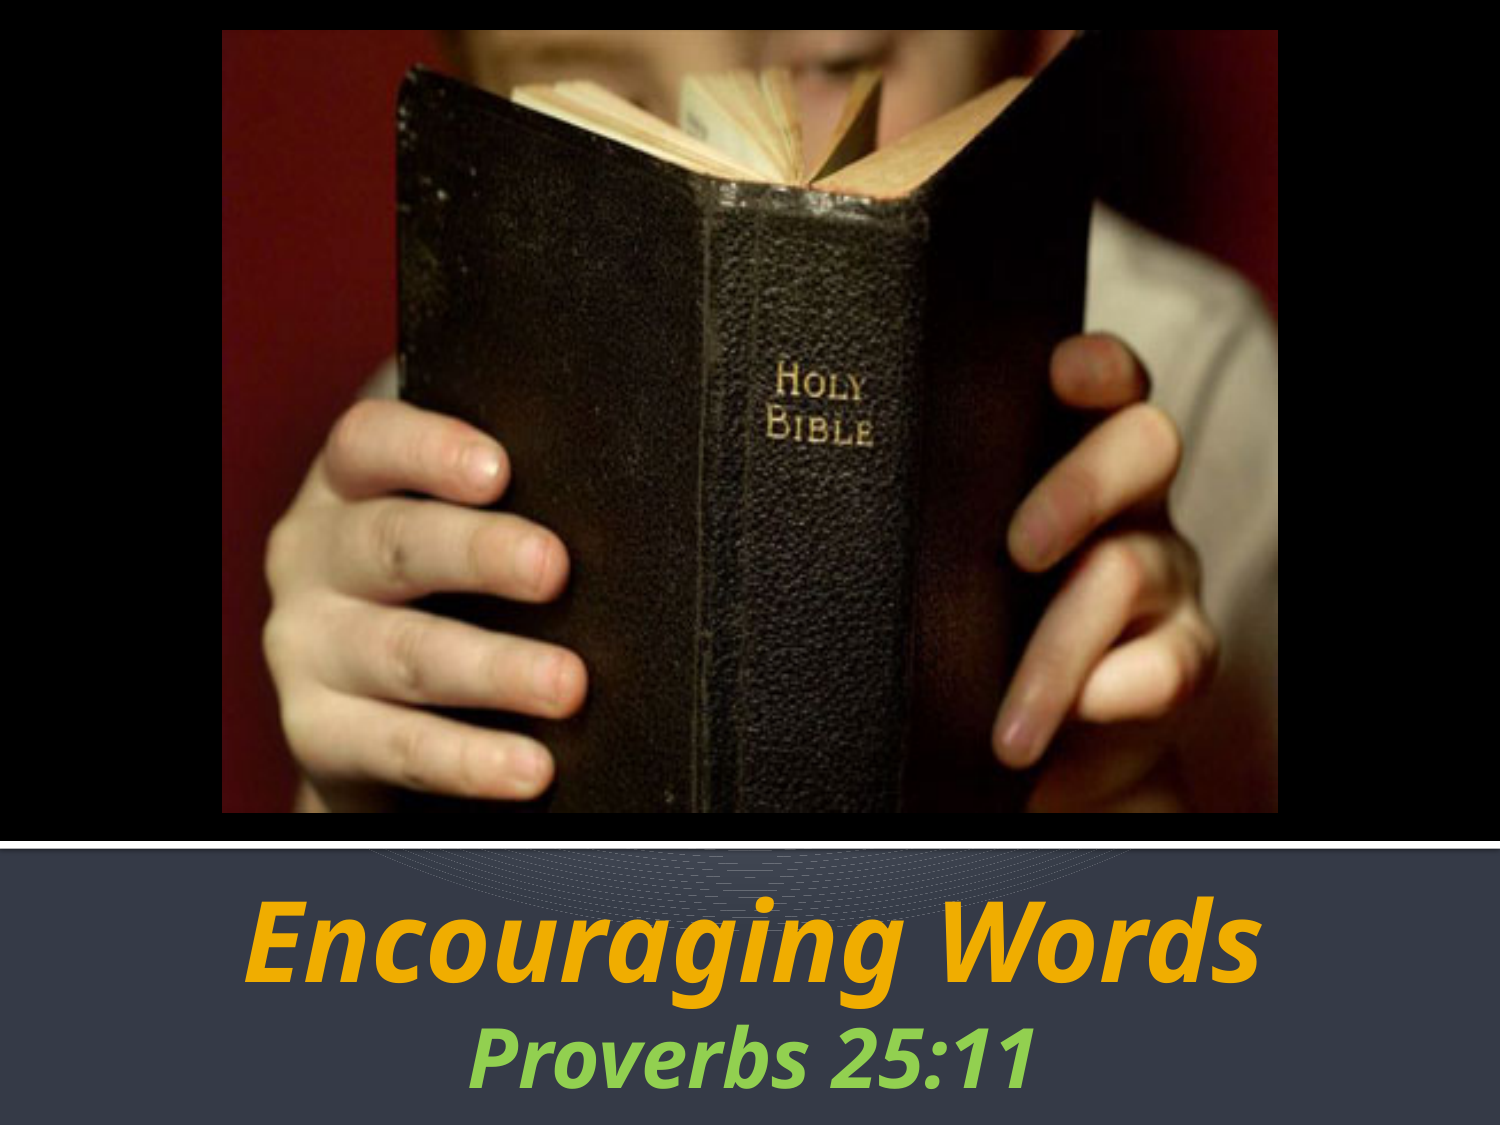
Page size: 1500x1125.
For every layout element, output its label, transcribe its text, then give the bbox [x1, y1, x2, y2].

picture [222, 30, 1278, 813]
title Encouraging Words Proverbs 25:11 [24, 849, 1475, 1125]
